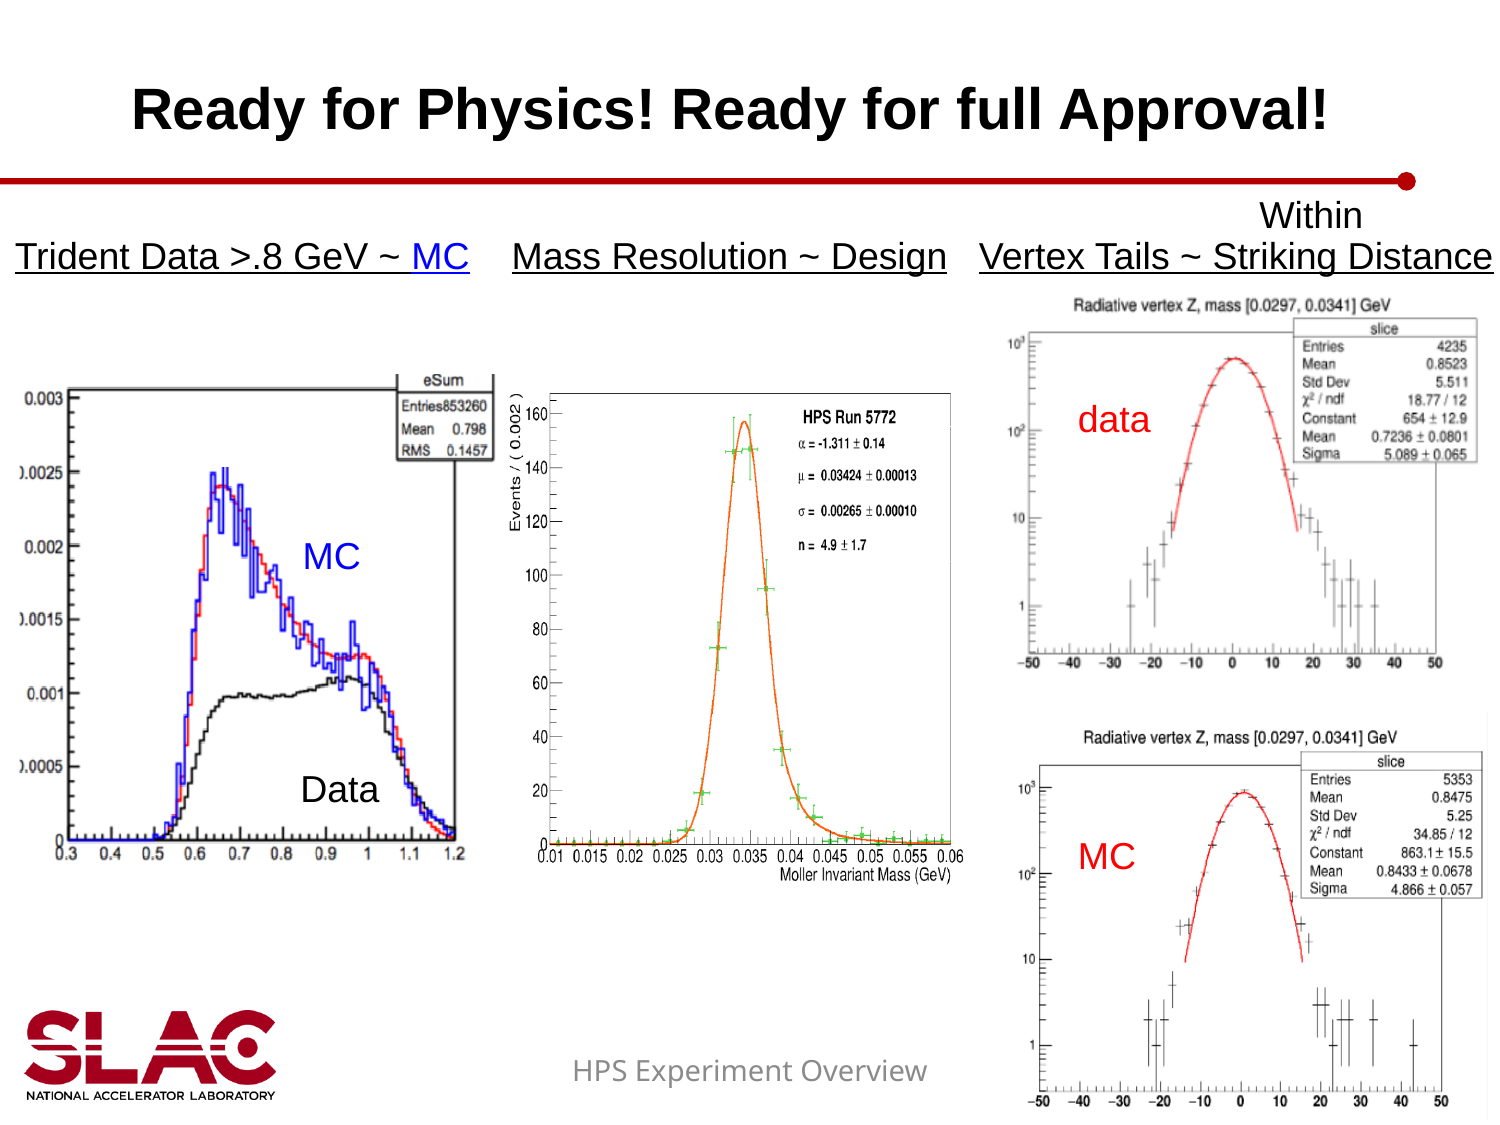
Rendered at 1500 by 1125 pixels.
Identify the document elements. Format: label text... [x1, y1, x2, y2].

picture [12, 285, 1488, 1120]
footer HPS Experiment Overview [450, 1042, 996, 1103]
title Ready for Physics! Ready for full Approval! [62, 37, 1401, 176]
text_box Within [1244, 183, 1379, 243]
picture [24, 1010, 276, 1100]
text_box Trident Data >.8 GeV ~ MC Mass Resolution ~ Design Vertex Tails ~ Striking Distance [0, 224, 1500, 285]
